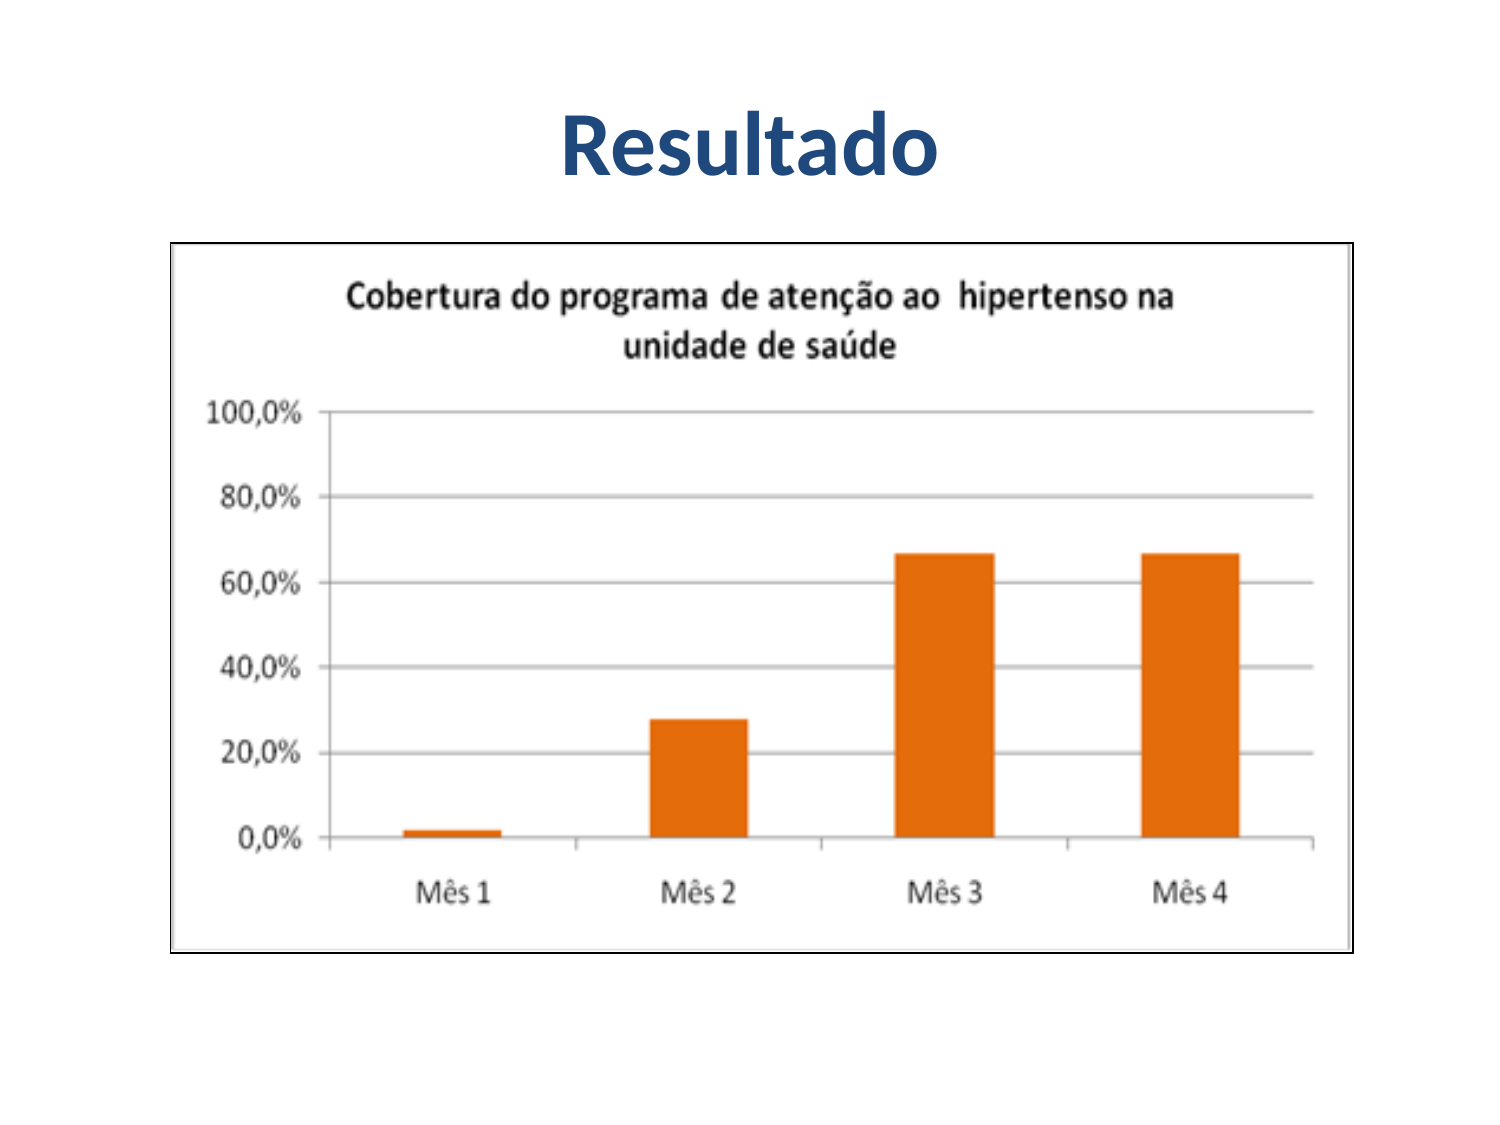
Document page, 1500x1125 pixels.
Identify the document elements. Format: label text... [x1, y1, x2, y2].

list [170, 243, 1353, 953]
title Resultado [75, 45, 1425, 233]
